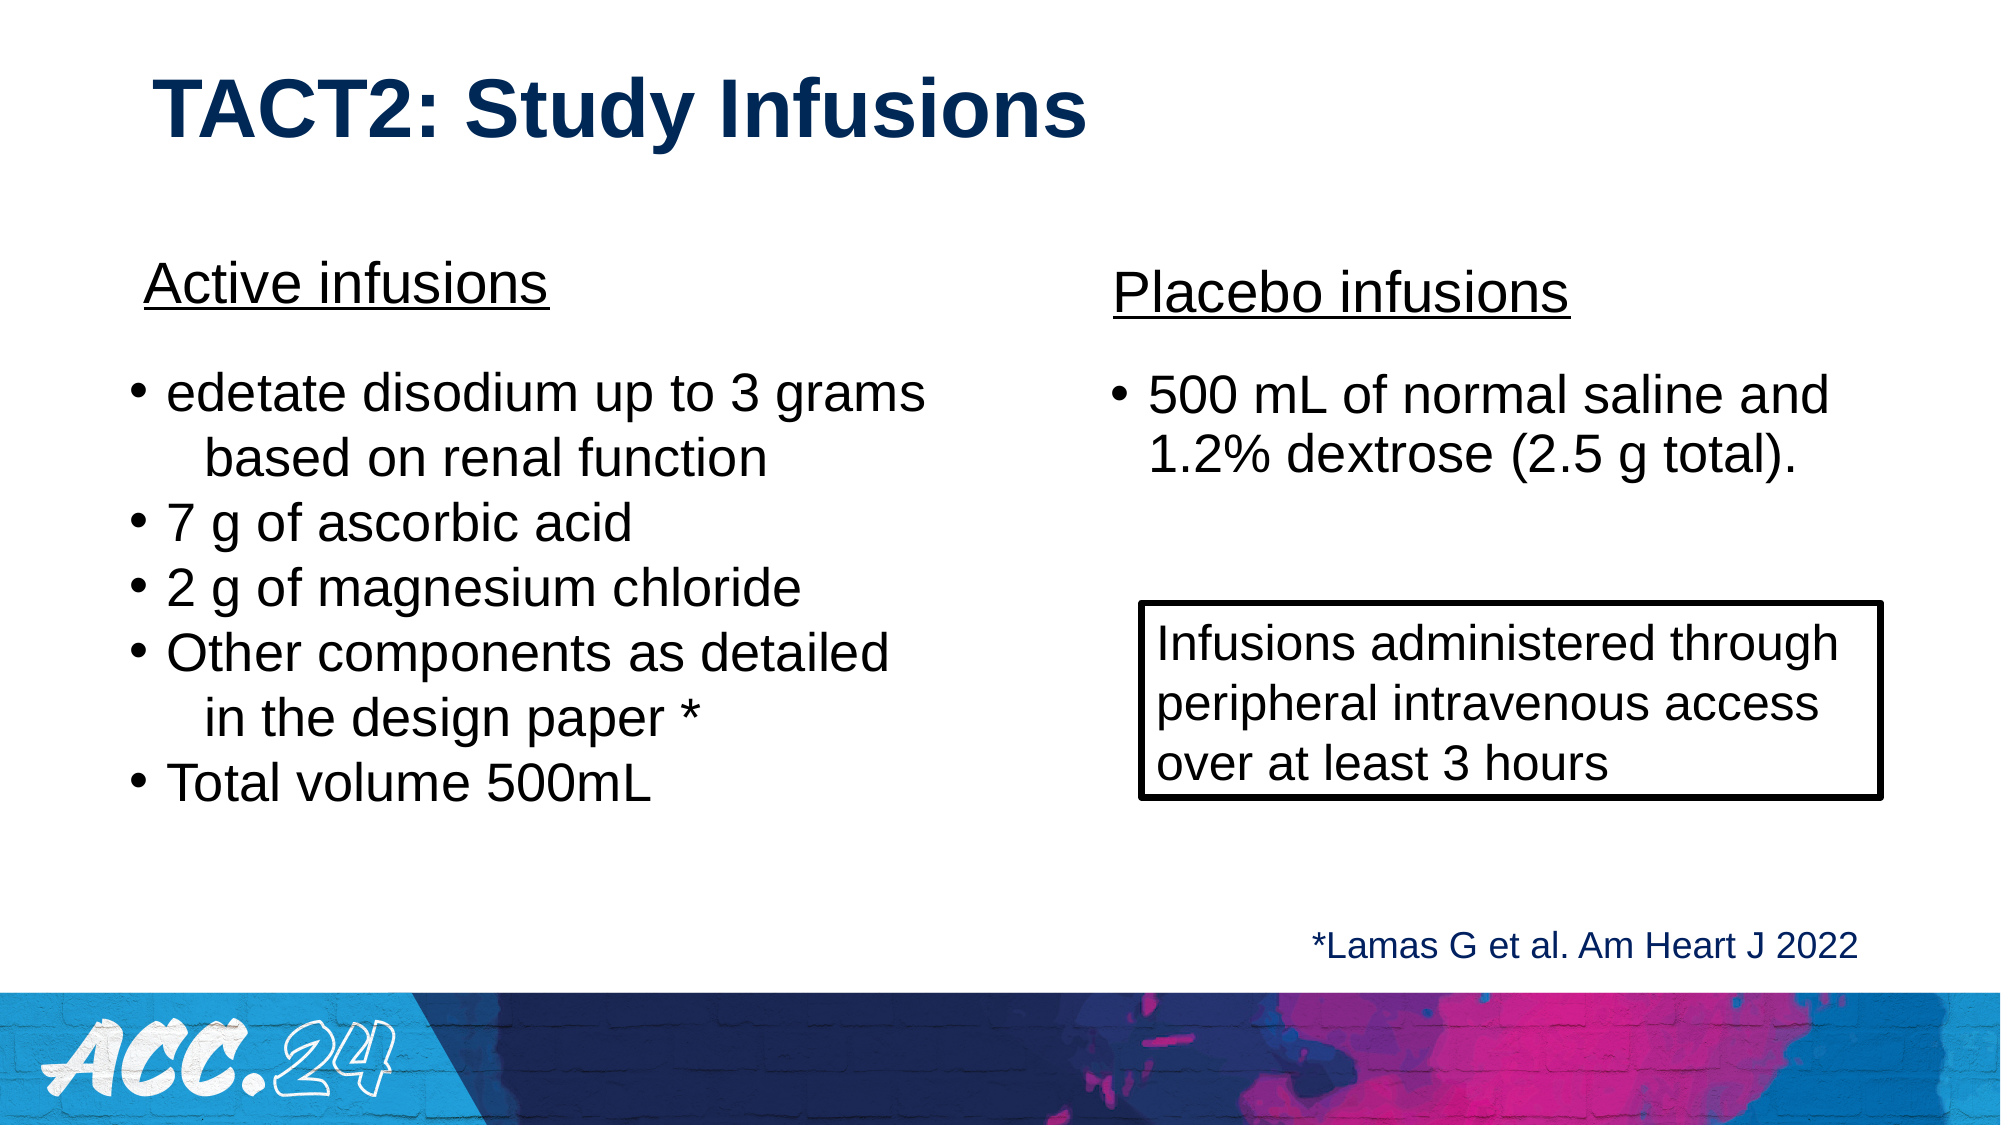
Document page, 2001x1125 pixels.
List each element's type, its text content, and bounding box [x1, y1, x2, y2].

text_box Placebo infusions [1098, 246, 1586, 332]
list edetate disodium up to 3 grams based on renal function 7 g of ascorbic acid 2 g of magnesium chloride Other components as detailed in the design paper * Total volume 500mL [114, 349, 1021, 923]
title TACT2: Study Infusions [137, 2, 1863, 220]
picture [0, 0, 2001, 1125]
text_box Infusions administered through peripheral intravenous access over at least 3 hours [1141, 602, 1881, 798]
list 500 mL of normal saline and 1.2% dextrose (2.5 g total). [1095, 359, 1946, 604]
text_box Active infusions [128, 237, 565, 323]
text_box *Lamas G et al. Am Heart J 2022 [1286, 913, 1890, 974]
